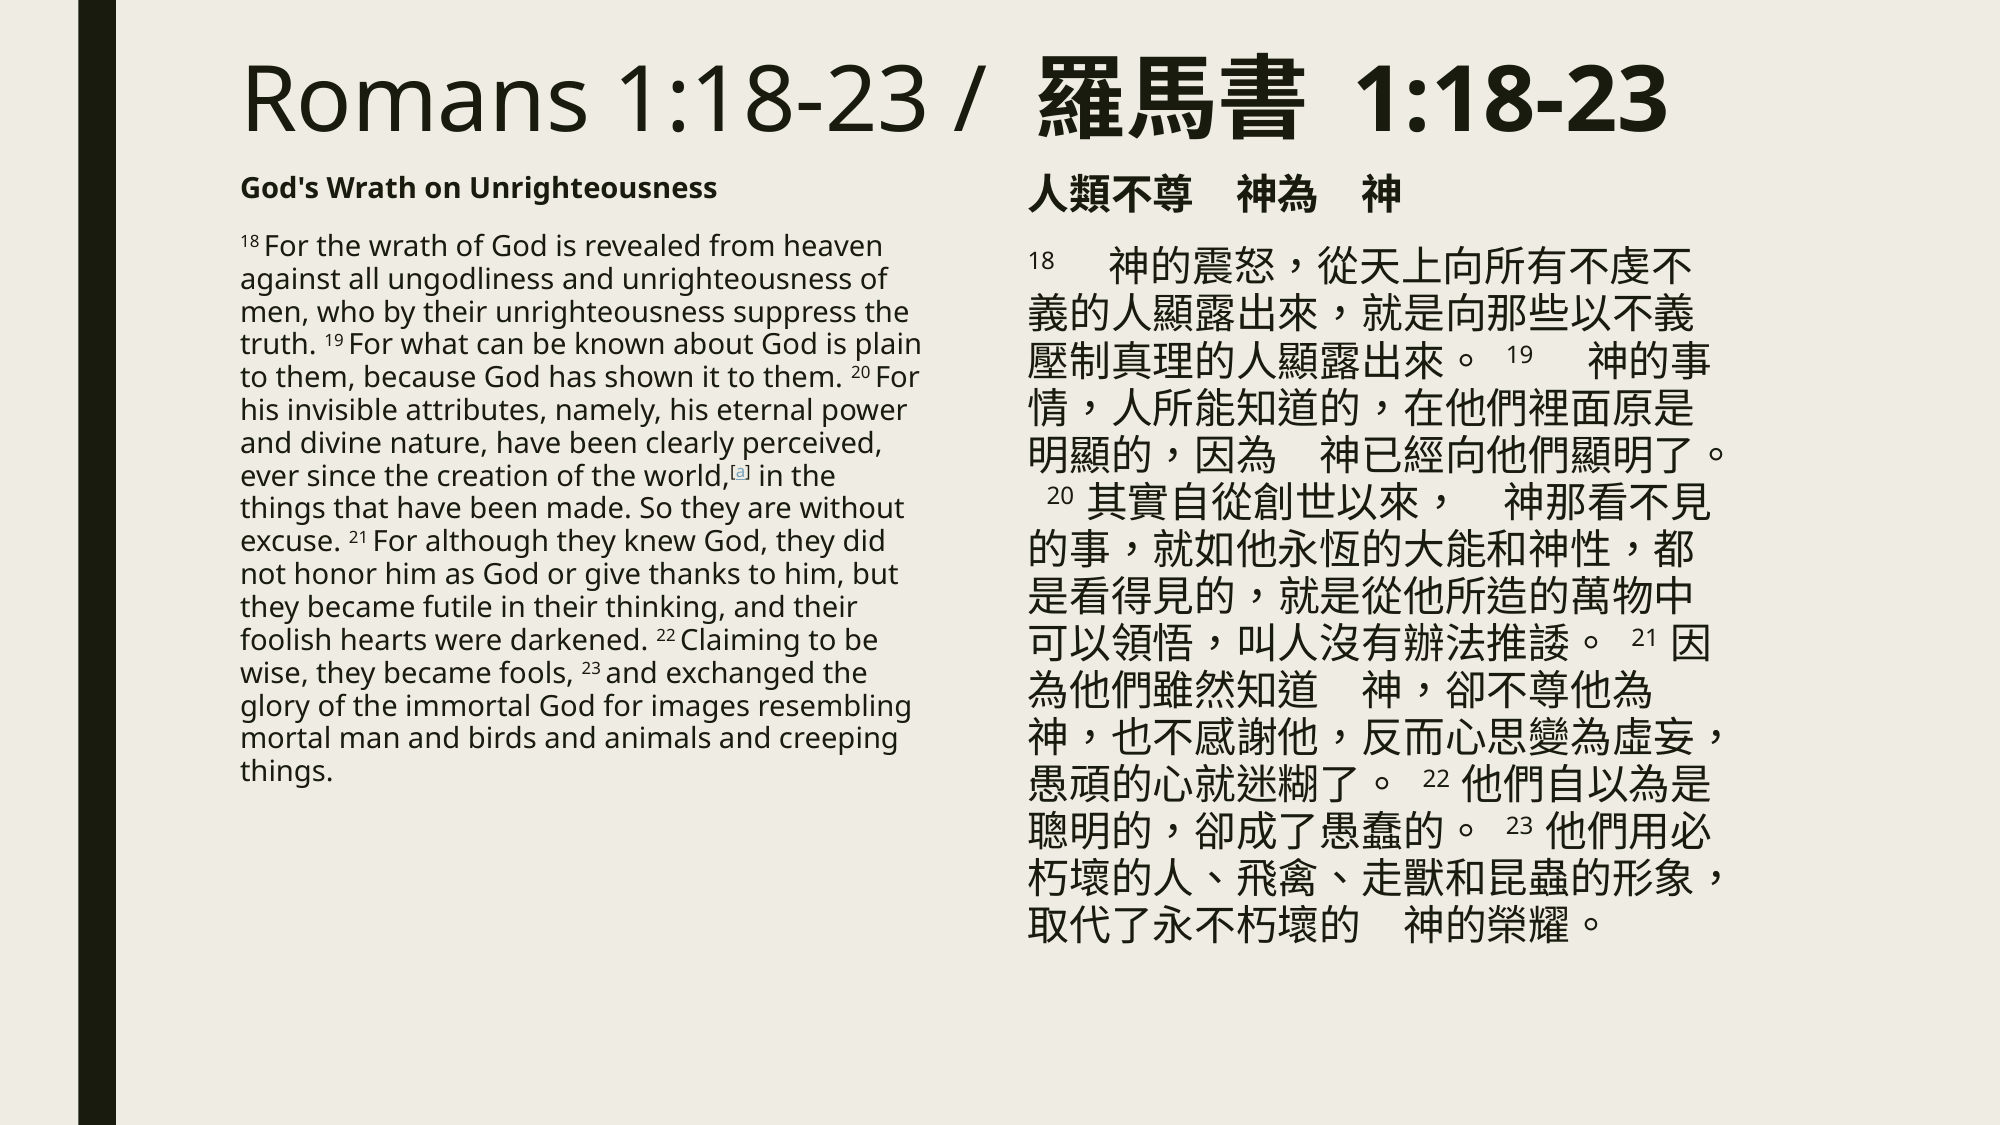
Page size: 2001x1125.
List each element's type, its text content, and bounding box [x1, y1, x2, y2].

list God's Wrath on Unrighteousness 18 For the wrath of God is revealed from heaven against all ungodliness and unrighteousness of men, who by their unrighteousness suppress the truth. 19 For what can be known about God is plain to them, because God has shown it to them. 20 For his invisible attributes, namely, his eternal power and divine nature, have been clearly perceived, ever since the creation of the world,[a] in the things that have been made. So they are without excuse. 21 For although they knew God, they did not honor him as God or give thanks to him, but they became futile in their thinking, and their foolish hearts were darkened. 22 Claiming to be wise, they became fools, 23 and exchanged the glory of the immortal God for images resembling mortal man and birds and animals and creeping things. [225, 164, 943, 1125]
text_box 人類不尊 神為 神 18 神的震怒，從天上向所有不虔不義的人顯露出來，就是向那些以不義壓制真理的人顯露出來。 19 神的事情，人所能知道的，在他們裡面原是明顯的，因為 神已經向他們顯明了。 20 其實自從創世以來， 神那看不見的事，就如他永恆的大能和神性，都是看得見的，就是從他所造的萬物中可以領悟，叫人沒有辦法推諉。 21 因為他們雖然知道 神，卻不尊他為 神，也不感謝他，反而心思變為虛妄，愚頑的心就迷糊了。 22 他們自以為是聰明的，卻成了愚蠢的。 23 他們用必朽壞的人、飛禽、走獸和昆蟲的形象，取代了永不朽壞的 神的榮耀。 [1012, 164, 1730, 1125]
title Romans 1:18-23 / 羅馬書 1:18-23 [225, 46, 1800, 162]
